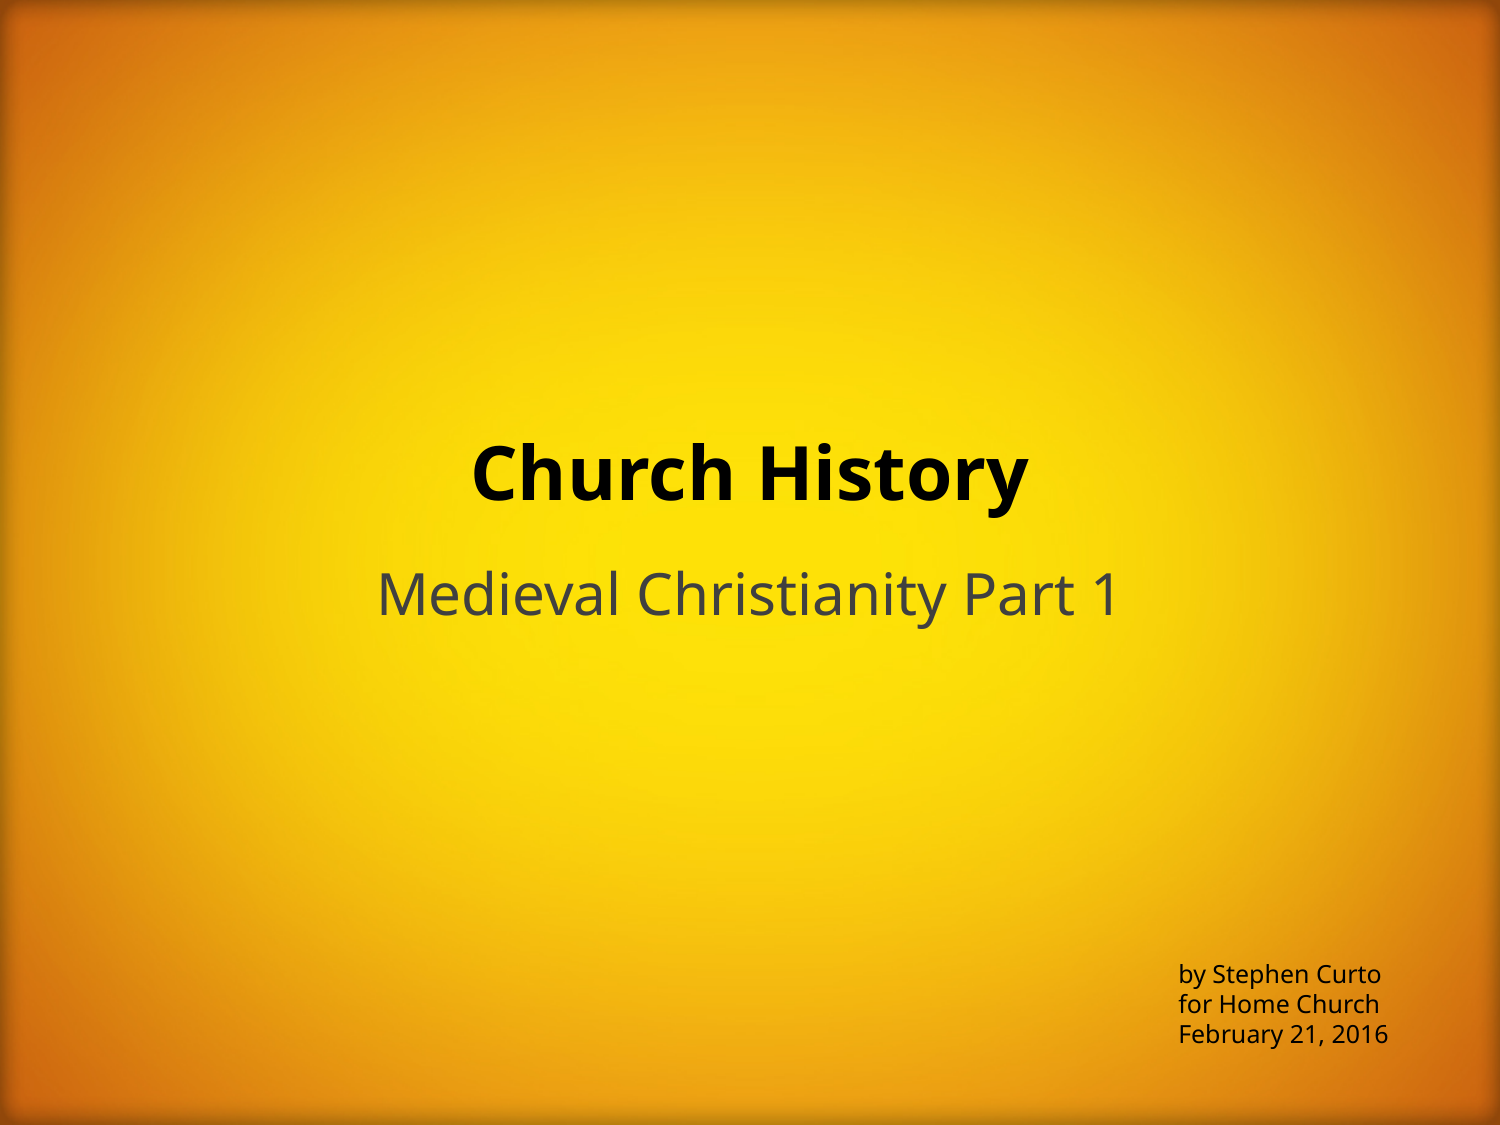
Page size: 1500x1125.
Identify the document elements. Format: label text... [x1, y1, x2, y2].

subtitle Medieval Christianity Part 1 [225, 549, 1275, 837]
title Church History [112, 349, 1388, 591]
picture [0, 0, 1500, 1125]
text_box by Stephen Curto for Home Church February 21, 2016 [1163, 951, 1484, 1056]
